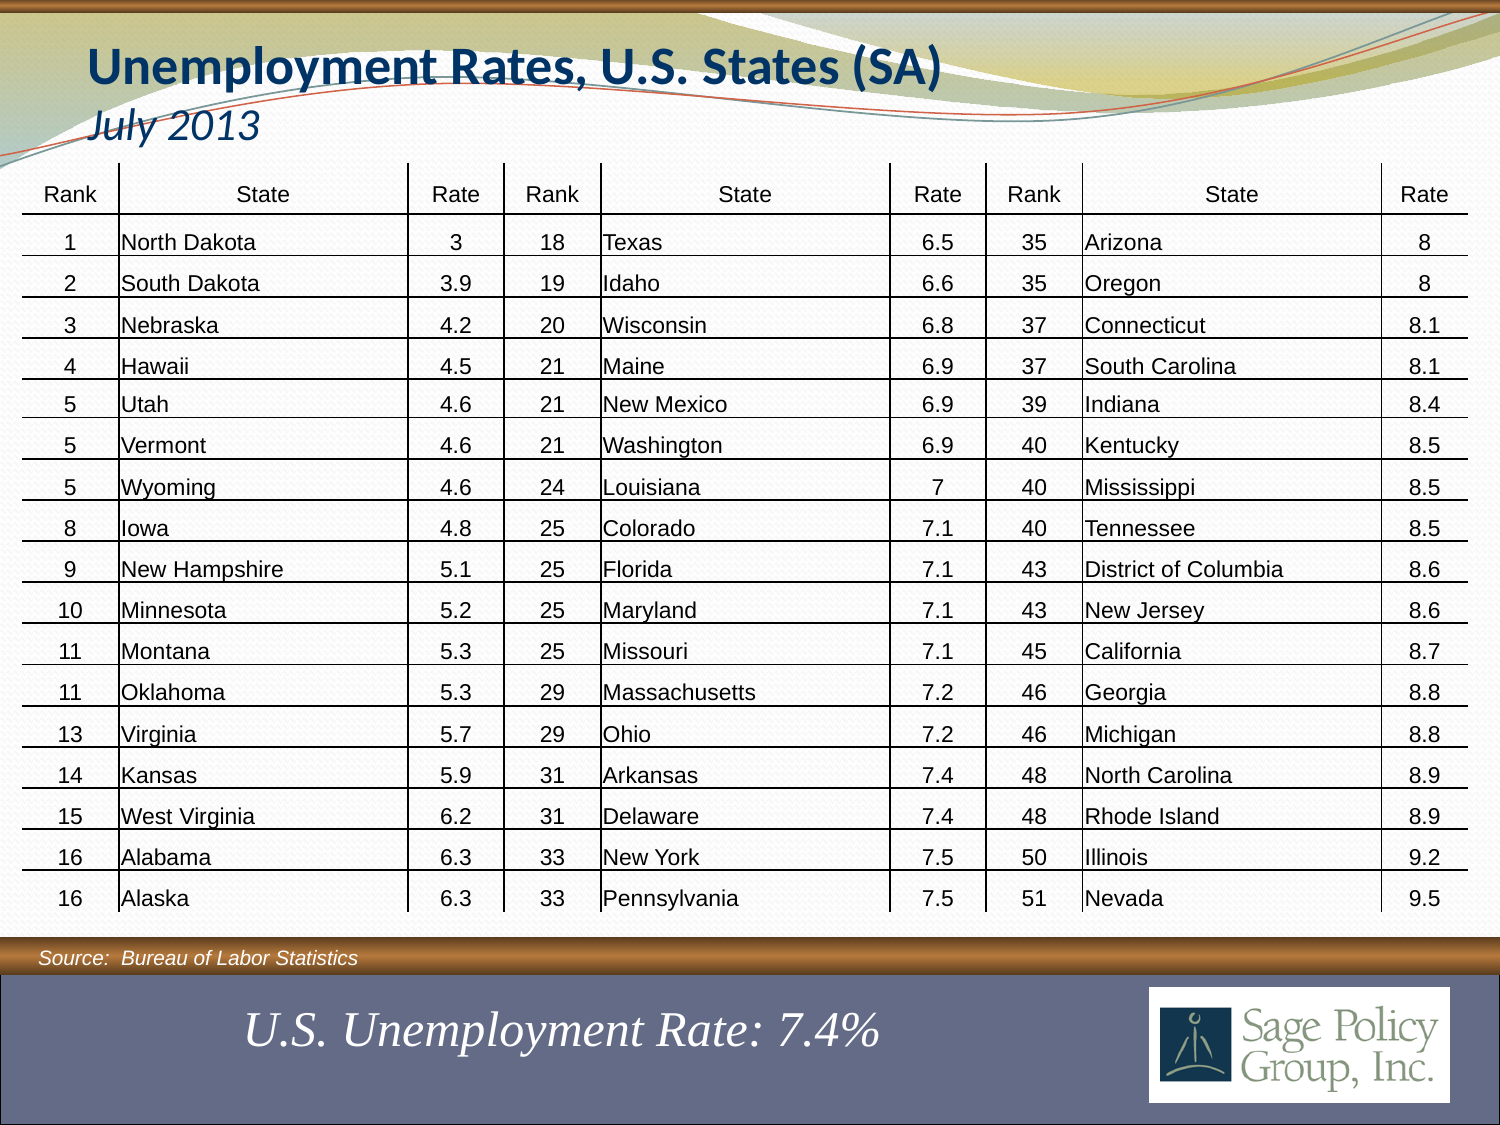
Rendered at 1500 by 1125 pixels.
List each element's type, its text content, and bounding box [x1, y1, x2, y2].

table_cell Oklahoma [120, 665, 407, 705]
table_cell 24 [505, 460, 600, 499]
table_cell Wyoming [120, 460, 407, 499]
table_cell 7 [891, 460, 985, 499]
table_cell Michigan [1083, 707, 1381, 746]
picture [1149, 987, 1450, 1103]
table_cell New Hampshire [120, 542, 407, 581]
table_cell 8.1 [1382, 339, 1468, 378]
table_cell 8.7 [1382, 624, 1468, 664]
table_cell 15 [22, 789, 118, 828]
table_cell Louisiana [602, 460, 889, 499]
table_cell 7.4 [891, 748, 985, 787]
table_cell 5.7 [409, 707, 503, 746]
table_cell 20 [505, 298, 600, 337]
table_cell 8.5 [1382, 460, 1468, 499]
table_cell North Dakota [120, 215, 407, 255]
table_cell 29 [505, 665, 600, 705]
table_cell 46 [987, 707, 1082, 746]
table_cell Maine [602, 339, 889, 378]
table_cell Kentucky [1083, 418, 1381, 458]
table_cell 7.2 [891, 707, 985, 746]
table_cell Iowa [120, 501, 407, 540]
table_header State [602, 163, 889, 213]
table_cell 8 [1382, 215, 1468, 255]
table_cell 3.9 [409, 256, 503, 296]
table_cell 11 [22, 624, 118, 664]
table_cell Idaho [602, 256, 889, 296]
table_cell 8.8 [1382, 707, 1468, 746]
table_cell Texas [602, 215, 889, 255]
table_cell Hawaii [120, 339, 407, 378]
table_header Rank [22, 163, 118, 213]
table_cell 25 [505, 542, 600, 581]
table_cell 4.8 [409, 501, 503, 540]
table_cell 6.3 [409, 871, 503, 912]
table_cell Oregon [1083, 256, 1381, 296]
table_cell Massachusetts [602, 665, 889, 705]
table_cell 7.1 [891, 583, 985, 622]
table_cell Florida [602, 542, 889, 581]
table_cell 8.4 [1382, 380, 1468, 417]
table_cell Missouri [602, 624, 889, 664]
table_cell 9.2 [1382, 830, 1468, 869]
table_cell Delaware [602, 789, 889, 828]
table_cell 4.6 [409, 380, 503, 417]
table_cell 3 [409, 215, 503, 255]
table_cell 6.3 [409, 830, 503, 869]
table_cell 8.6 [1382, 583, 1468, 622]
table_cell 46 [987, 665, 1082, 705]
table_cell 37 [987, 339, 1082, 378]
table_cell Vermont [120, 418, 407, 458]
table_cell 5 [22, 460, 118, 499]
table_cell 5 [22, 418, 118, 458]
table_cell South Dakota [120, 256, 407, 296]
title Unemployment Rates, U.S. States (SA) July 2013 [87, 99, 1351, 151]
table_cell Illinois [1083, 830, 1381, 869]
table_cell Alabama [120, 830, 407, 869]
table_cell 48 [987, 789, 1082, 828]
table_cell 19 [505, 256, 600, 296]
table_cell 7.5 [891, 830, 985, 869]
table_cell 13 [22, 707, 118, 746]
table_cell 6.9 [891, 339, 985, 378]
table_cell Tennessee [1083, 501, 1381, 540]
table_cell 40 [987, 460, 1082, 499]
table_cell 43 [987, 542, 1082, 581]
table_cell 5 [22, 380, 118, 417]
table_cell 7.1 [891, 501, 985, 540]
table_cell 8.6 [1382, 542, 1468, 581]
table_cell Arkansas [602, 748, 889, 787]
table_cell Utah [120, 380, 407, 417]
table_cell 5.3 [409, 665, 503, 705]
table_cell 39 [987, 380, 1082, 417]
table_cell 8 [22, 501, 118, 540]
table_cell Maryland [602, 583, 889, 622]
table_cell Connecticut [1083, 298, 1381, 337]
table_cell Nebraska [120, 298, 407, 337]
table_cell Nevada [1083, 871, 1381, 912]
table_header Rank [987, 163, 1082, 213]
table_cell 25 [505, 624, 600, 664]
table_cell 33 [505, 871, 600, 912]
table_cell 35 [987, 256, 1082, 296]
table_cell 5.3 [409, 624, 503, 664]
table_cell 6.8 [891, 298, 985, 337]
table_cell 21 [505, 418, 600, 458]
table_cell 40 [987, 501, 1082, 540]
table_cell West Virginia [120, 789, 407, 828]
table_cell California [1083, 624, 1381, 664]
table_cell 37 [987, 298, 1082, 337]
table_cell 10 [22, 583, 118, 622]
table_cell New Jersey [1083, 583, 1381, 622]
table_cell 2 [22, 256, 118, 296]
table_cell 6.5 [891, 215, 985, 255]
table_cell 50 [987, 830, 1082, 869]
table_cell 43 [987, 583, 1082, 622]
table_cell District of Columbia [1083, 542, 1381, 581]
table_cell North Carolina [1083, 748, 1381, 787]
table_cell 7.5 [891, 871, 985, 912]
table_cell 6.2 [409, 789, 503, 828]
table_cell 45 [987, 624, 1082, 664]
table_cell Pennsylvania [602, 871, 889, 912]
table_cell Kansas [120, 748, 407, 787]
table_cell Arizona [1083, 215, 1381, 255]
table_cell 11 [22, 665, 118, 705]
table_header State [120, 163, 407, 213]
table_cell 8.1 [1382, 298, 1468, 337]
table_cell 8 [1382, 256, 1468, 296]
table_cell 9 [22, 542, 118, 581]
table_cell 25 [505, 501, 600, 540]
table_cell Wisconsin [602, 298, 889, 337]
table_cell 21 [505, 380, 600, 417]
table_cell 6.6 [891, 256, 985, 296]
table_cell 7.1 [891, 624, 985, 664]
table_cell Montana [120, 624, 407, 664]
table_header Rate [891, 163, 985, 213]
table_cell 3 [22, 298, 118, 337]
table_cell 5.2 [409, 583, 503, 622]
table_cell 31 [505, 748, 600, 787]
table_cell 4.2 [409, 298, 503, 337]
table_cell Mississippi [1083, 460, 1381, 499]
table_cell Minnesota [120, 583, 407, 622]
table_cell 4.5 [409, 339, 503, 378]
table_cell Georgia [1083, 665, 1381, 705]
table_cell 9.5 [1382, 871, 1468, 912]
table_cell 5.1 [409, 542, 503, 581]
table_cell 18 [505, 215, 600, 255]
table_cell 8.9 [1382, 789, 1468, 828]
table_cell 8.5 [1382, 418, 1468, 458]
text_box U.S. Unemployment Rate: 7.4% [0, 988, 1125, 1064]
table_cell 51 [987, 871, 1082, 912]
table_cell 1 [22, 215, 118, 255]
table_cell Alaska [120, 871, 407, 912]
table_cell Rhode Island [1083, 789, 1381, 828]
table_cell Washington [602, 418, 889, 458]
table_cell 35 [987, 215, 1082, 255]
table_cell 16 [22, 830, 118, 869]
table_cell 4.6 [409, 460, 503, 499]
table_cell Virginia [120, 707, 407, 746]
table_cell 25 [505, 583, 600, 622]
table_cell 7.1 [891, 542, 985, 581]
table_cell New Mexico [602, 380, 889, 417]
table_cell 5.9 [409, 748, 503, 787]
table_cell 31 [505, 789, 600, 828]
table_header State [1083, 163, 1381, 213]
table_cell 7.2 [891, 665, 985, 705]
table_cell 14 [22, 748, 118, 787]
table_cell Indiana [1083, 380, 1381, 417]
table_cell 7.4 [891, 789, 985, 828]
table_cell 6.9 [891, 418, 985, 458]
table_cell 48 [987, 748, 1082, 787]
table_header Rate [1382, 163, 1468, 213]
table_cell 4 [22, 339, 118, 378]
table_cell 4.6 [409, 418, 503, 458]
table_cell New York [602, 830, 889, 869]
table_cell 6.9 [891, 380, 985, 417]
table_cell 33 [505, 830, 600, 869]
table_header Rate [409, 163, 503, 213]
table_cell 16 [22, 871, 118, 912]
table_cell Colorado [602, 501, 889, 540]
table_cell 29 [505, 707, 600, 746]
table_cell Ohio [602, 707, 889, 746]
table_cell 8.9 [1382, 748, 1468, 787]
table_cell 8.5 [1382, 501, 1468, 540]
text_box Source: Bureau of Labor Statistics [23, 937, 374, 978]
table_header Rank [505, 163, 600, 213]
table_cell 21 [505, 339, 600, 378]
table_cell 8.8 [1382, 665, 1468, 705]
table_cell 40 [987, 418, 1082, 458]
table_cell South Carolina [1083, 339, 1381, 378]
